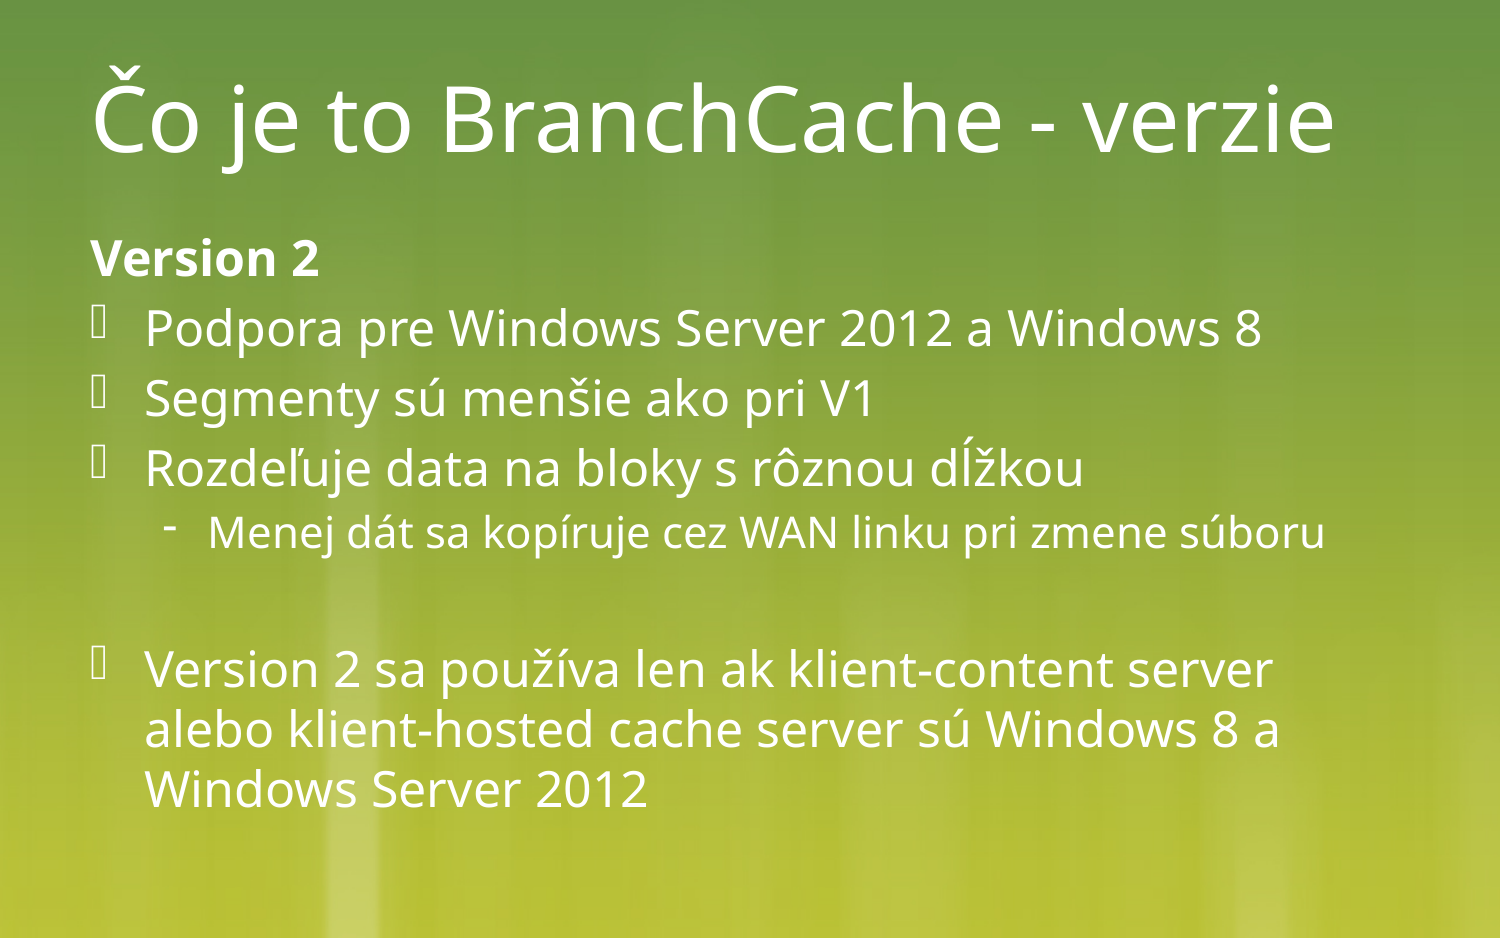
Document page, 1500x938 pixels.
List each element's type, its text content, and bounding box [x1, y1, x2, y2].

title Čo je to BranchCache - verzie [75, 37, 1425, 194]
picture [0, 0, 1500, 938]
list Version 2 Podpora pre Windows Server 2012 a Windows 8 Segmenty sú menšie ako pri V1 Rozdeľuje data na bloky s rôznou dĺžkou Menej dát sa kopíruje cez WAN linku pri zmene súboru Version 2 sa používa len ak klient-content server alebo klient-hosted cache server sú Windows 8 a Windows Server 2012 [75, 218, 1425, 838]
